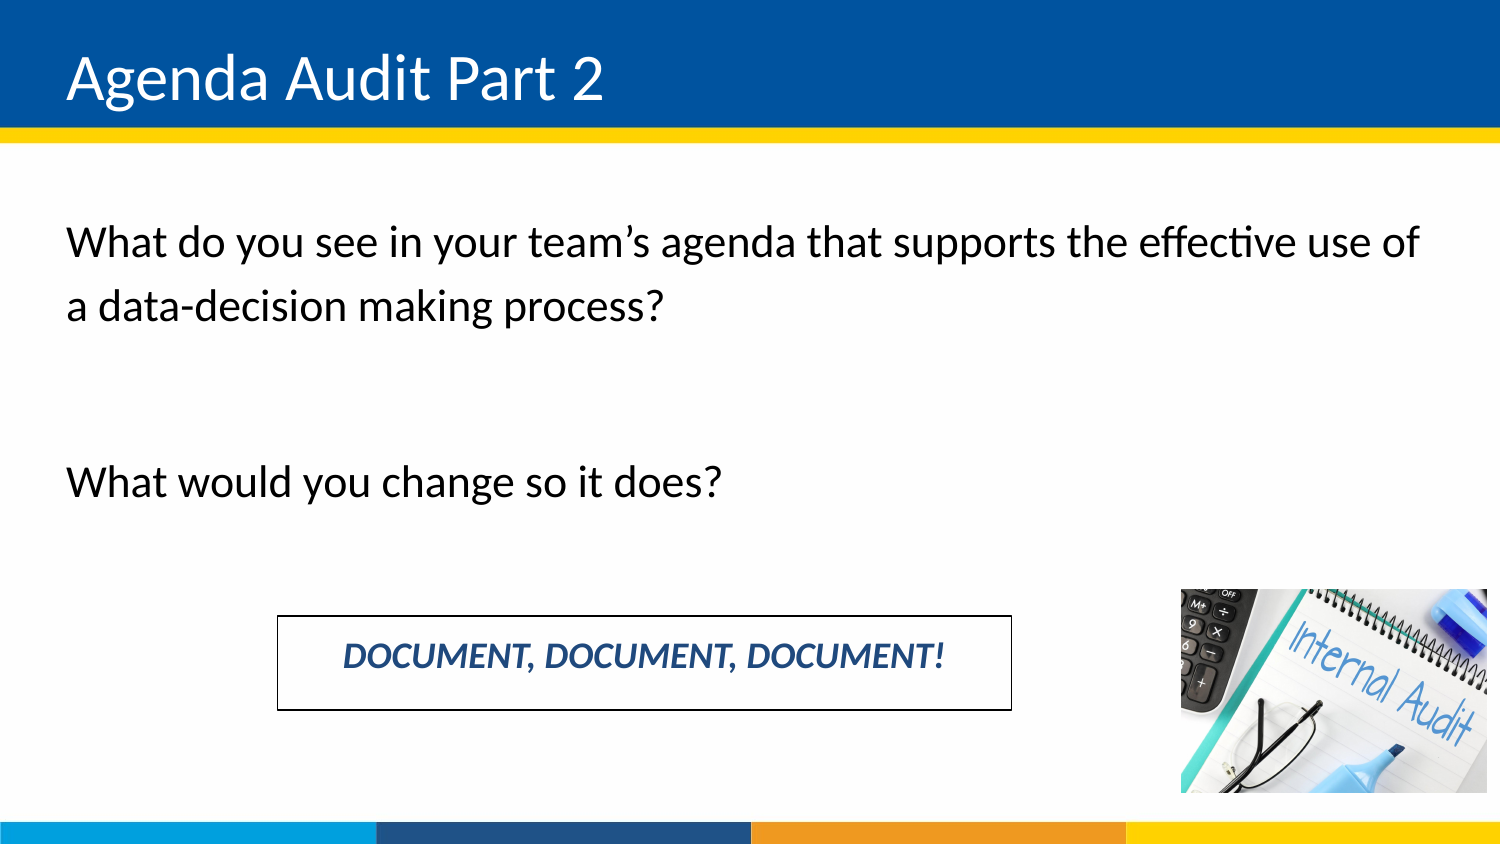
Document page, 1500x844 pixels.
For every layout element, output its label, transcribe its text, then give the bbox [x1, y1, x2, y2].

picture [0, 0, 1500, 844]
title Agenda Audit Part 2 [51, 19, 1449, 113]
text_box DOCUMENT, DOCUMENT, DOCUMENT! [277, 616, 1012, 711]
list What do you see in your team’s agenda that supports the effective use of a data-decision making process? What would you change so it does? [51, 189, 1449, 750]
